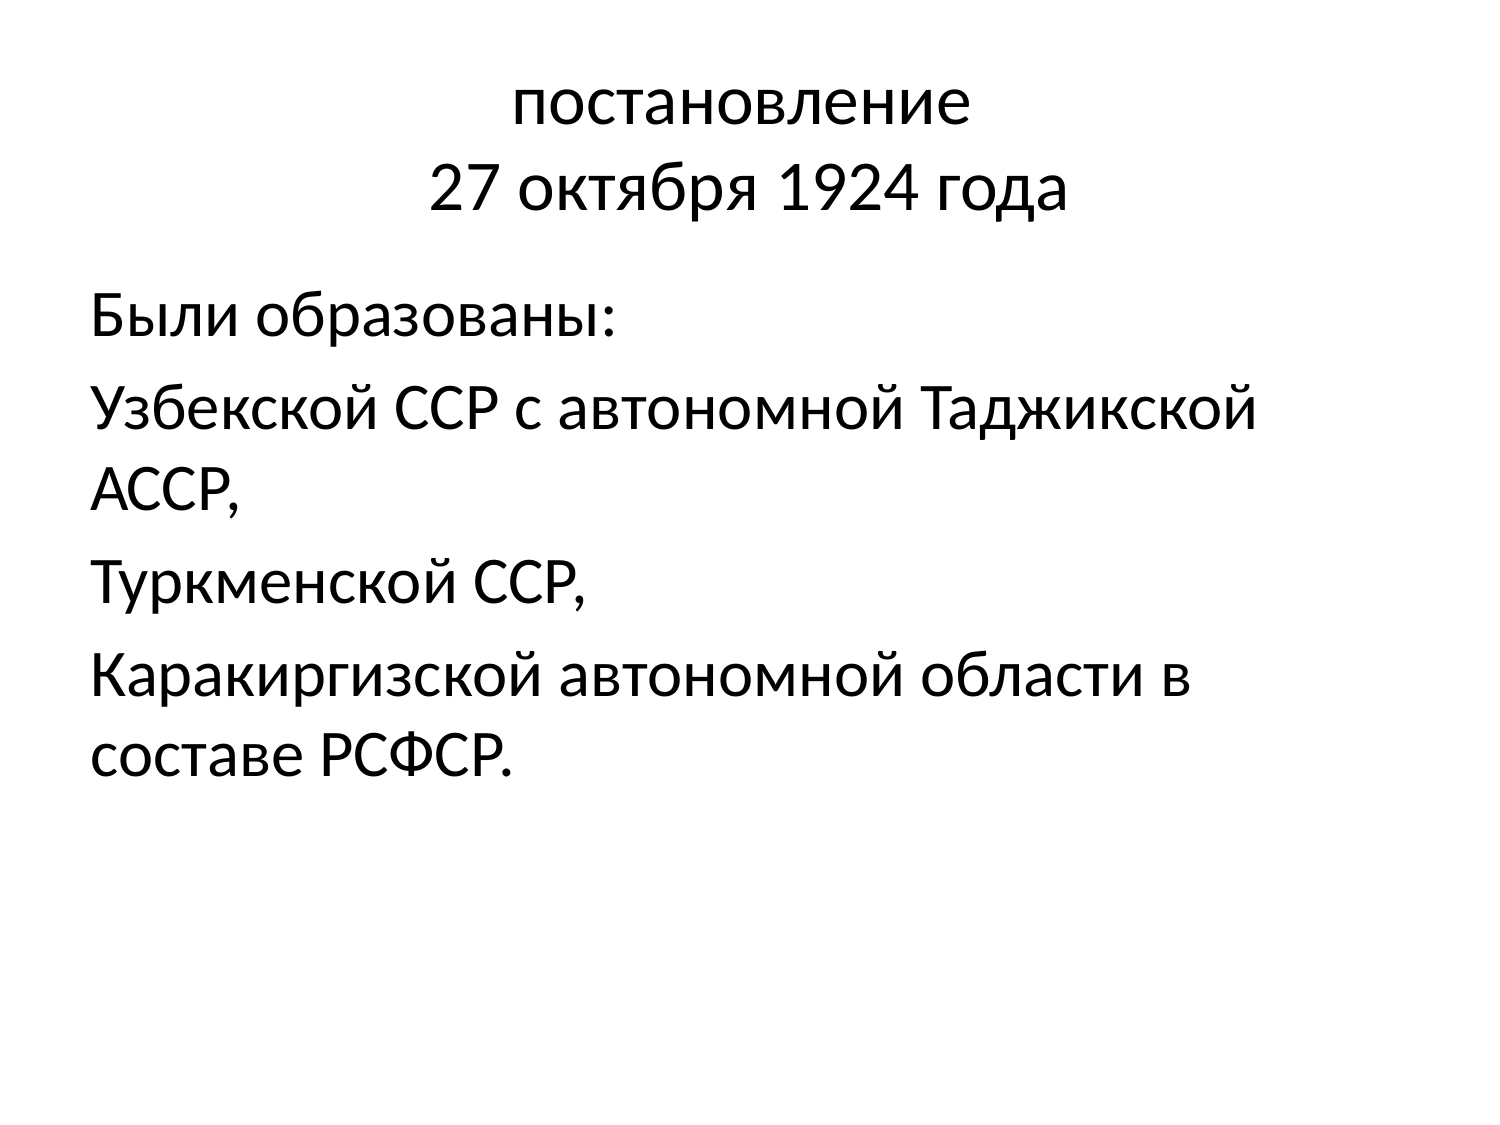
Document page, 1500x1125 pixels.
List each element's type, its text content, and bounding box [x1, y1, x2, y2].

title постановление 27 октября 1924 года [75, 45, 1425, 233]
list Были образованы: Узбекской ССР с автономной Таджикской АССР, Туркменской ССР, Каракиргизской автономной области в составе РСФСР. [75, 262, 1425, 1005]
